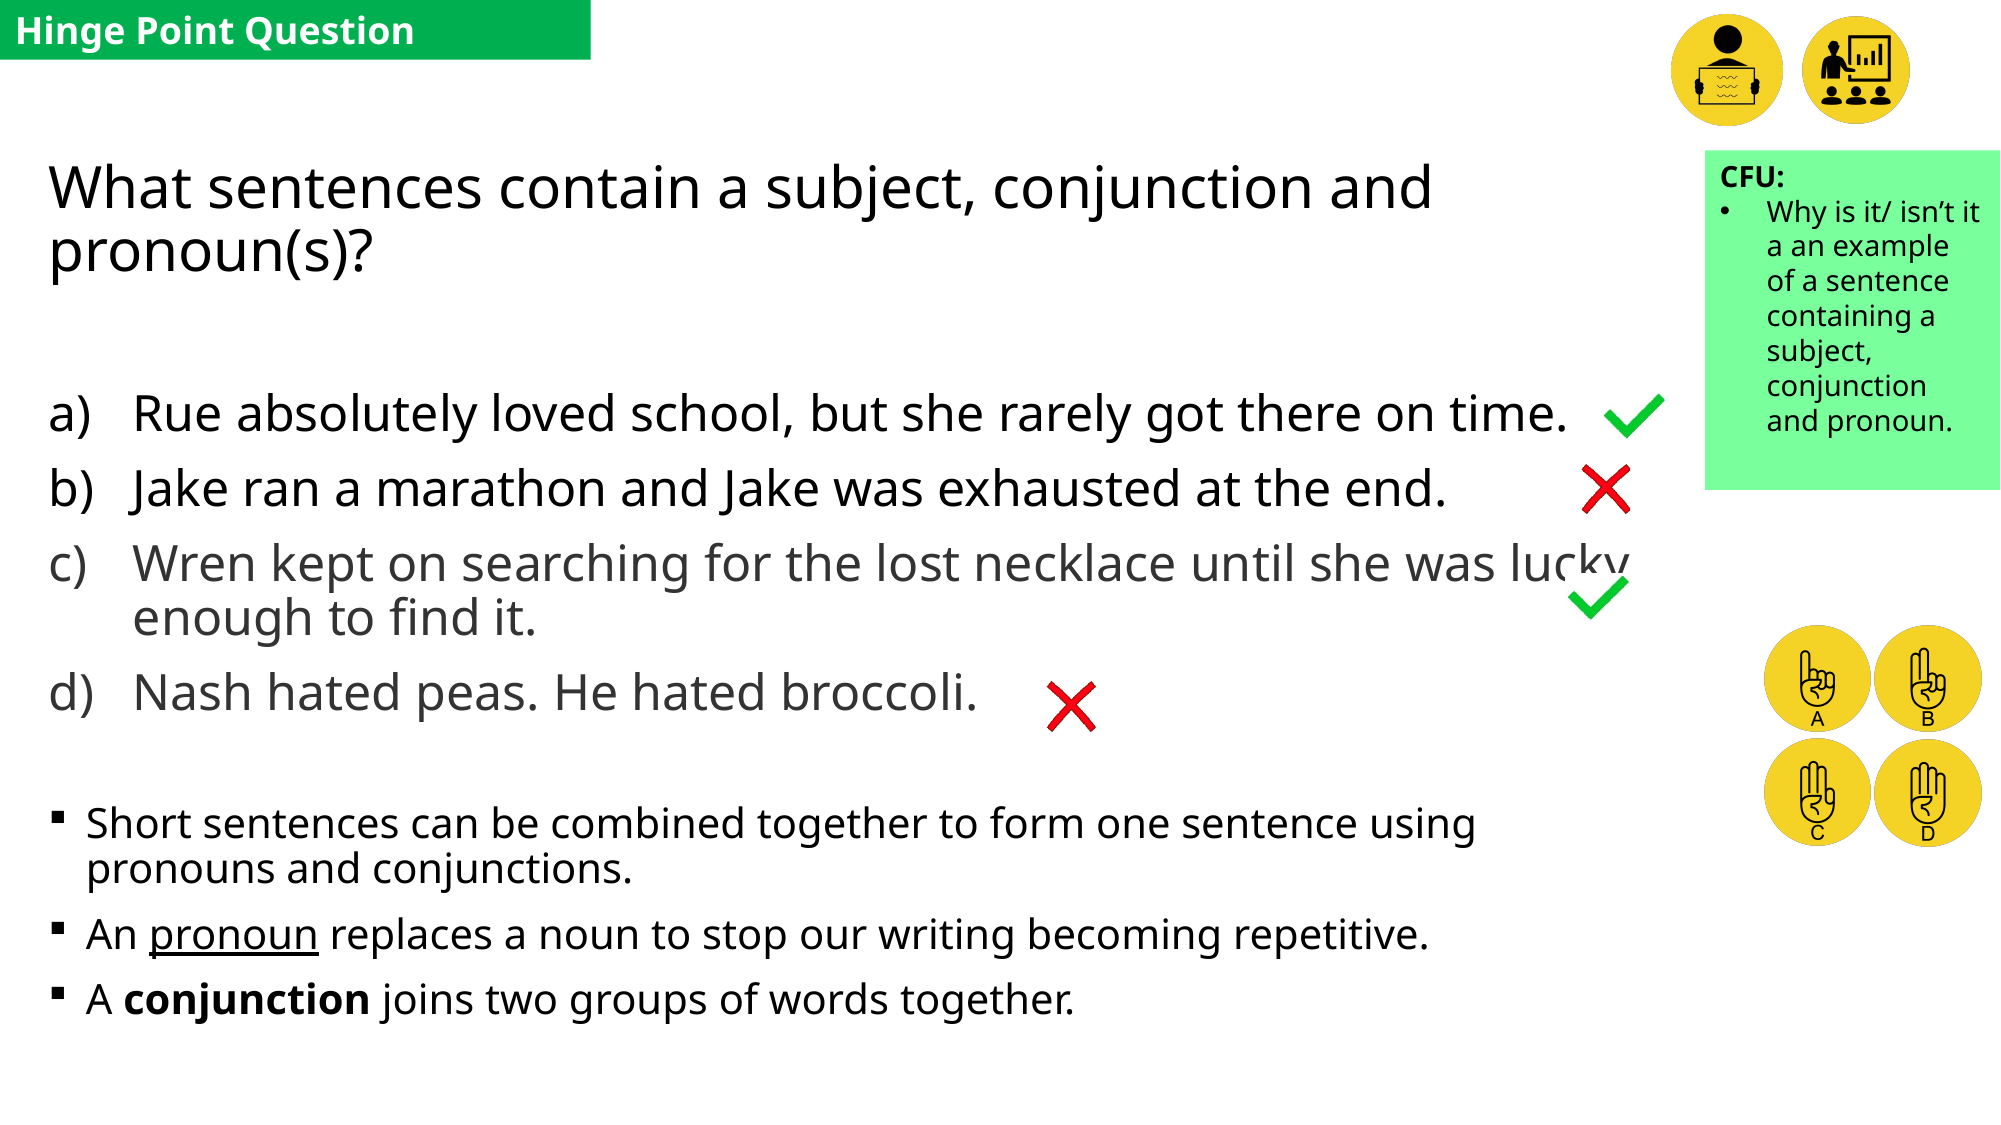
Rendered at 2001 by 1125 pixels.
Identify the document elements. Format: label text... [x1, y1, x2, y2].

text_box Hinge Point Question [0, 0, 591, 60]
picture [1565, 573, 1631, 622]
picture [1671, 14, 1783, 126]
picture [1800, 14, 1912, 126]
picture [1762, 736, 1984, 849]
text_box CFU: Why is it/ isn’t it a an example of a sentence containing a subject, conjunction and pronoun. [1705, 150, 2000, 490]
picture [1038, 678, 1096, 732]
list What sentences contain a subject, conjunction and pronoun(s)? Rue absolutely loved school, but she rarely got there on time. Jake ran a marathon and Jake was exhausted at the end. Wren kept on searching for the lost necklace until she was lucky enough to find it. Nash hated peas. He hated broccoli. [33, 150, 1665, 1090]
text_box Short sentences can be combined together to form one sentence using pronouns and conjunctions. An pronoun replaces a noun to stop our writing becoming repetitive. A conjunction joins two groups of words together. [33, 794, 1522, 1125]
picture [1572, 461, 1631, 514]
picture [1601, 391, 1667, 440]
picture [1762, 623, 1984, 735]
